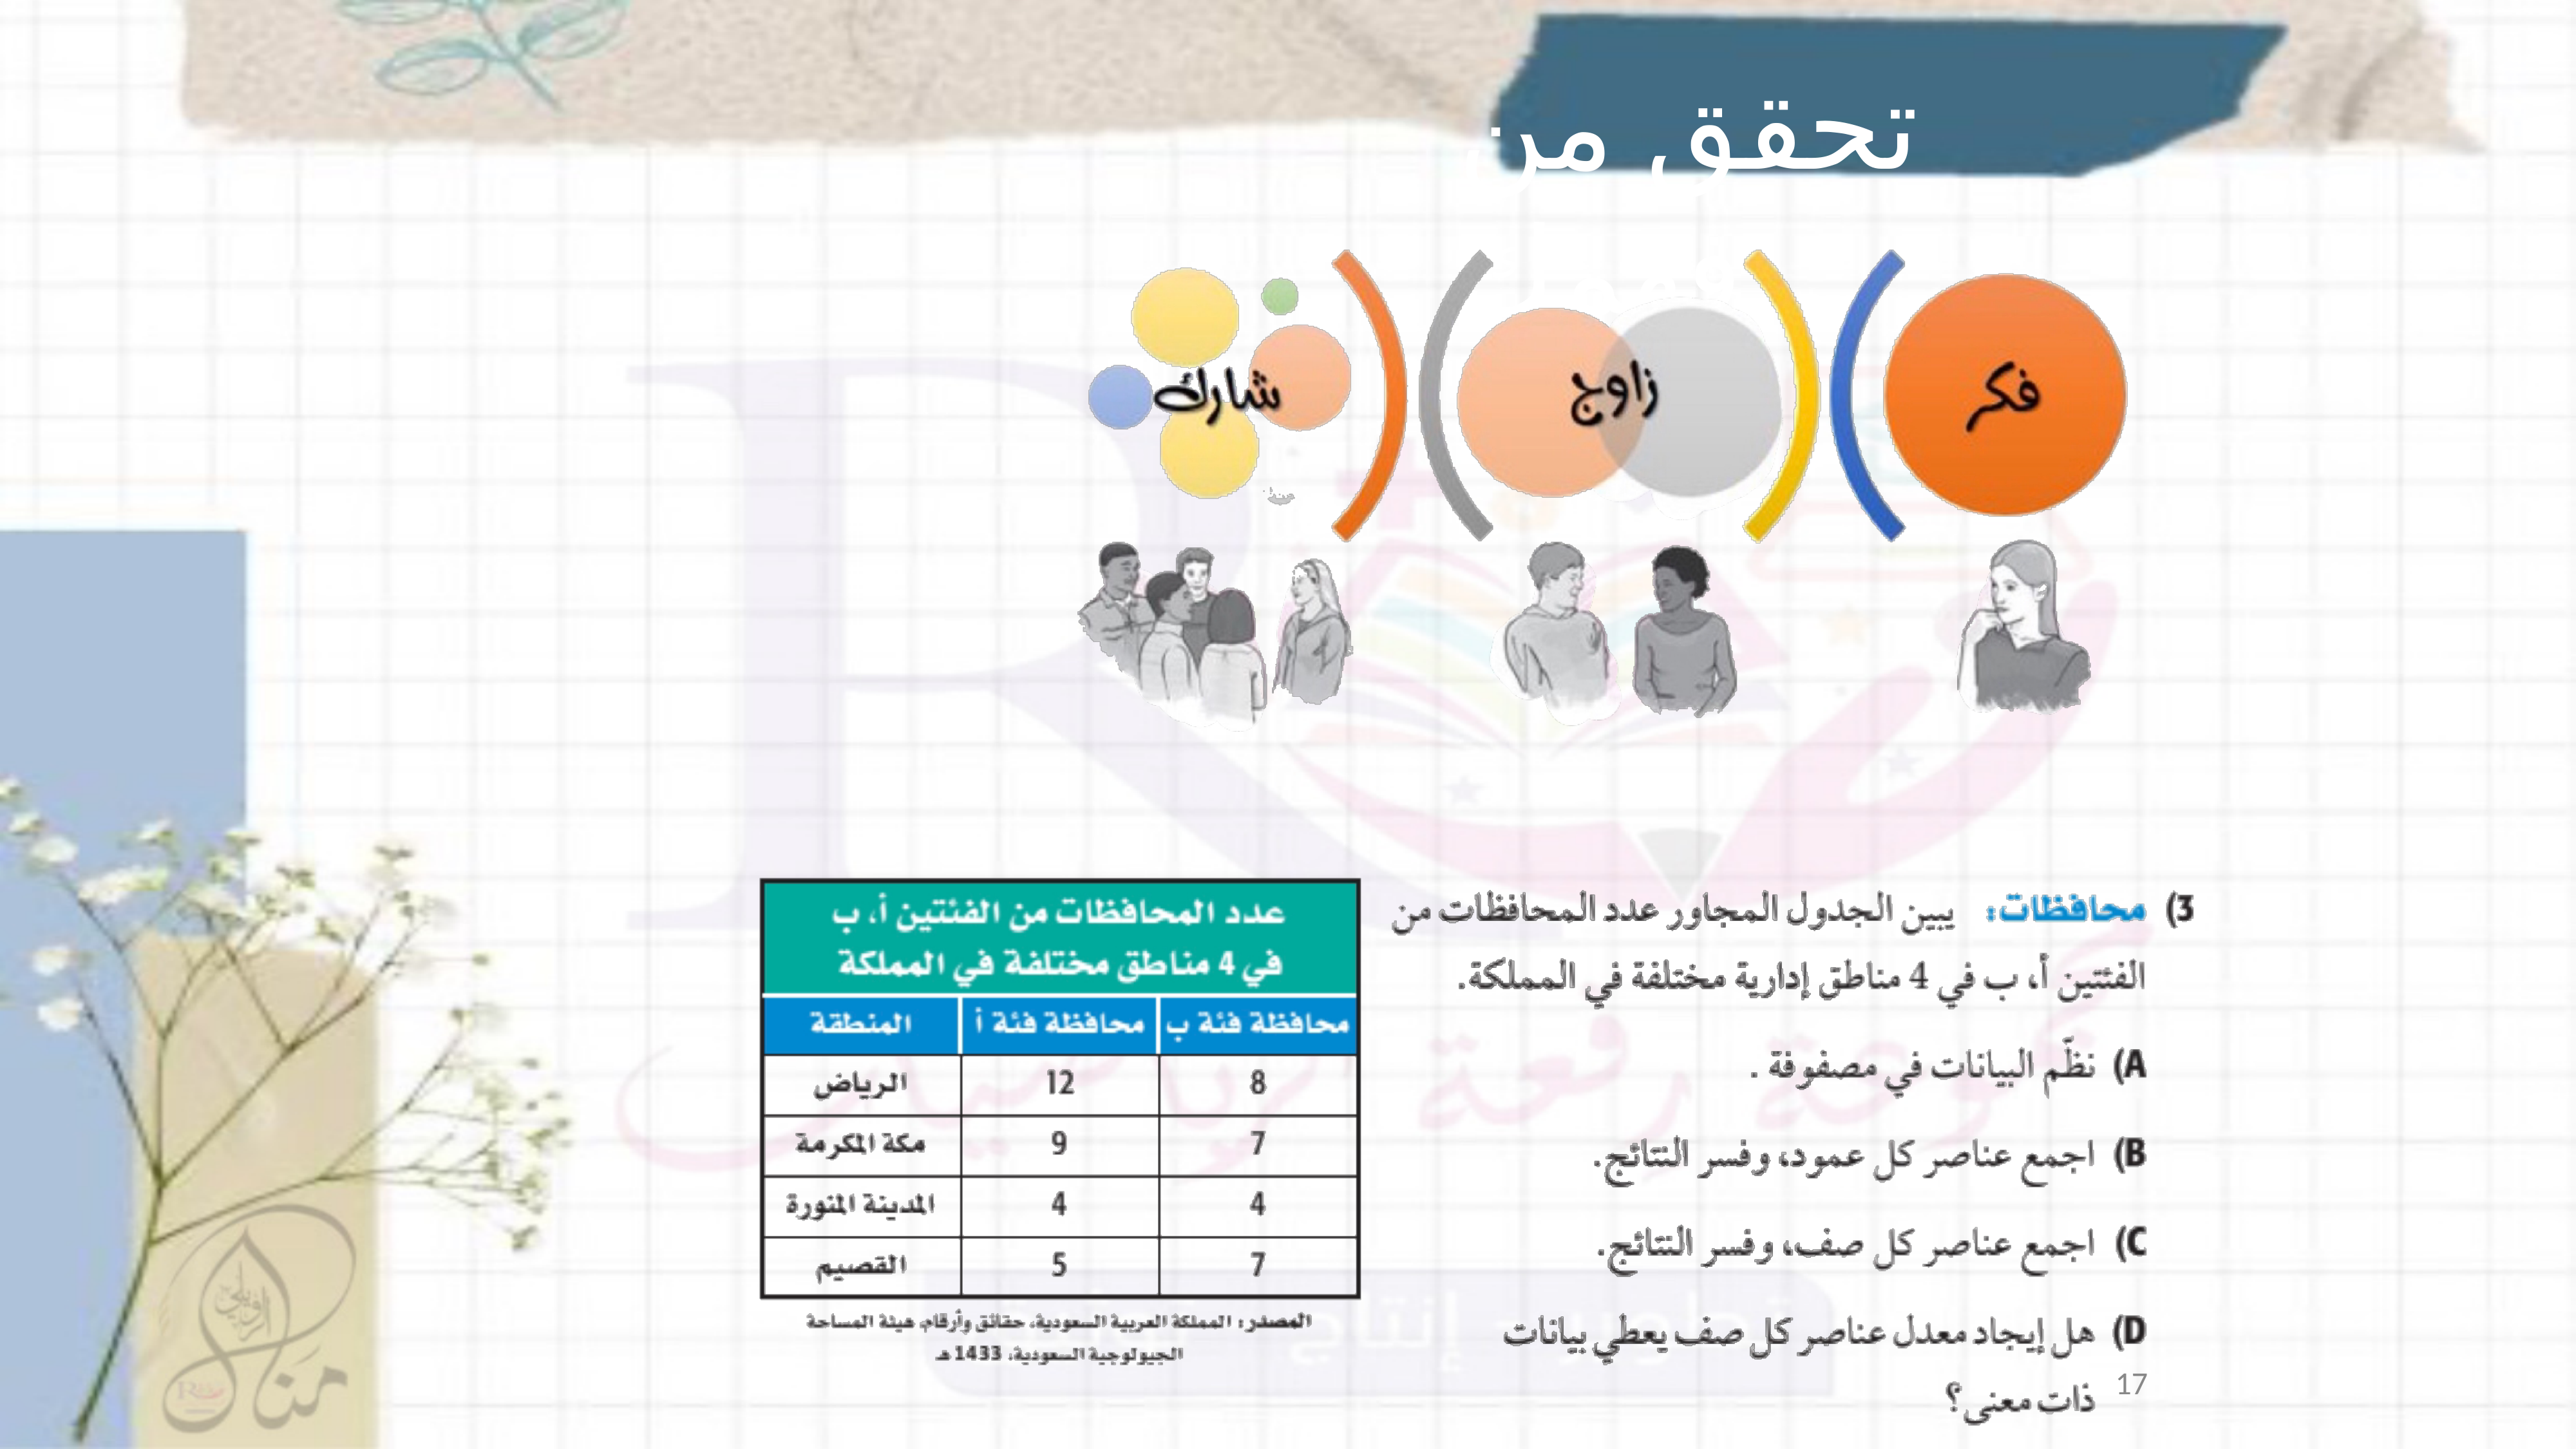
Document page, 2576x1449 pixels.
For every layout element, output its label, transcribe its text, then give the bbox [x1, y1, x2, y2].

text_box تحقق من فهمك [1448, 38, 2051, 248]
picture [0, 0, 2576, 1449]
